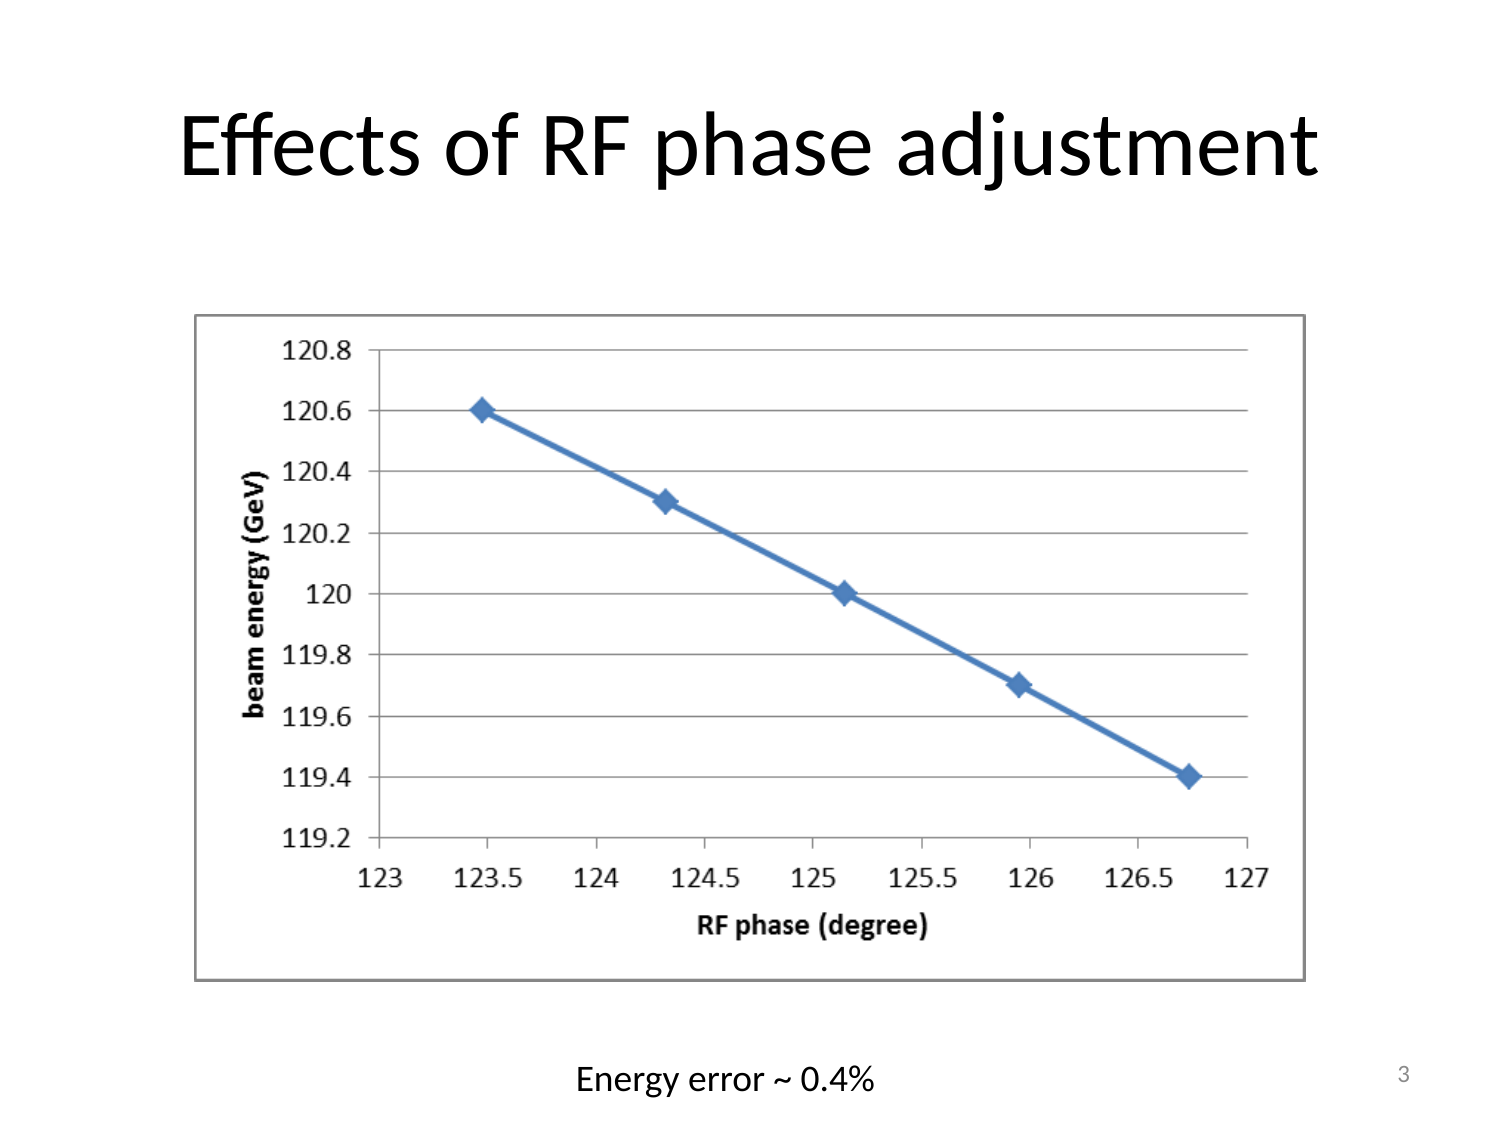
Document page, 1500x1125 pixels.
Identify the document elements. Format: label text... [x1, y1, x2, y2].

title Effects of RF phase adjustment [75, 45, 1425, 233]
picture [194, 314, 1306, 983]
slide_number 3 [1074, 1042, 1425, 1103]
text_box Energy error ~ 0.4% [561, 1046, 975, 1107]
